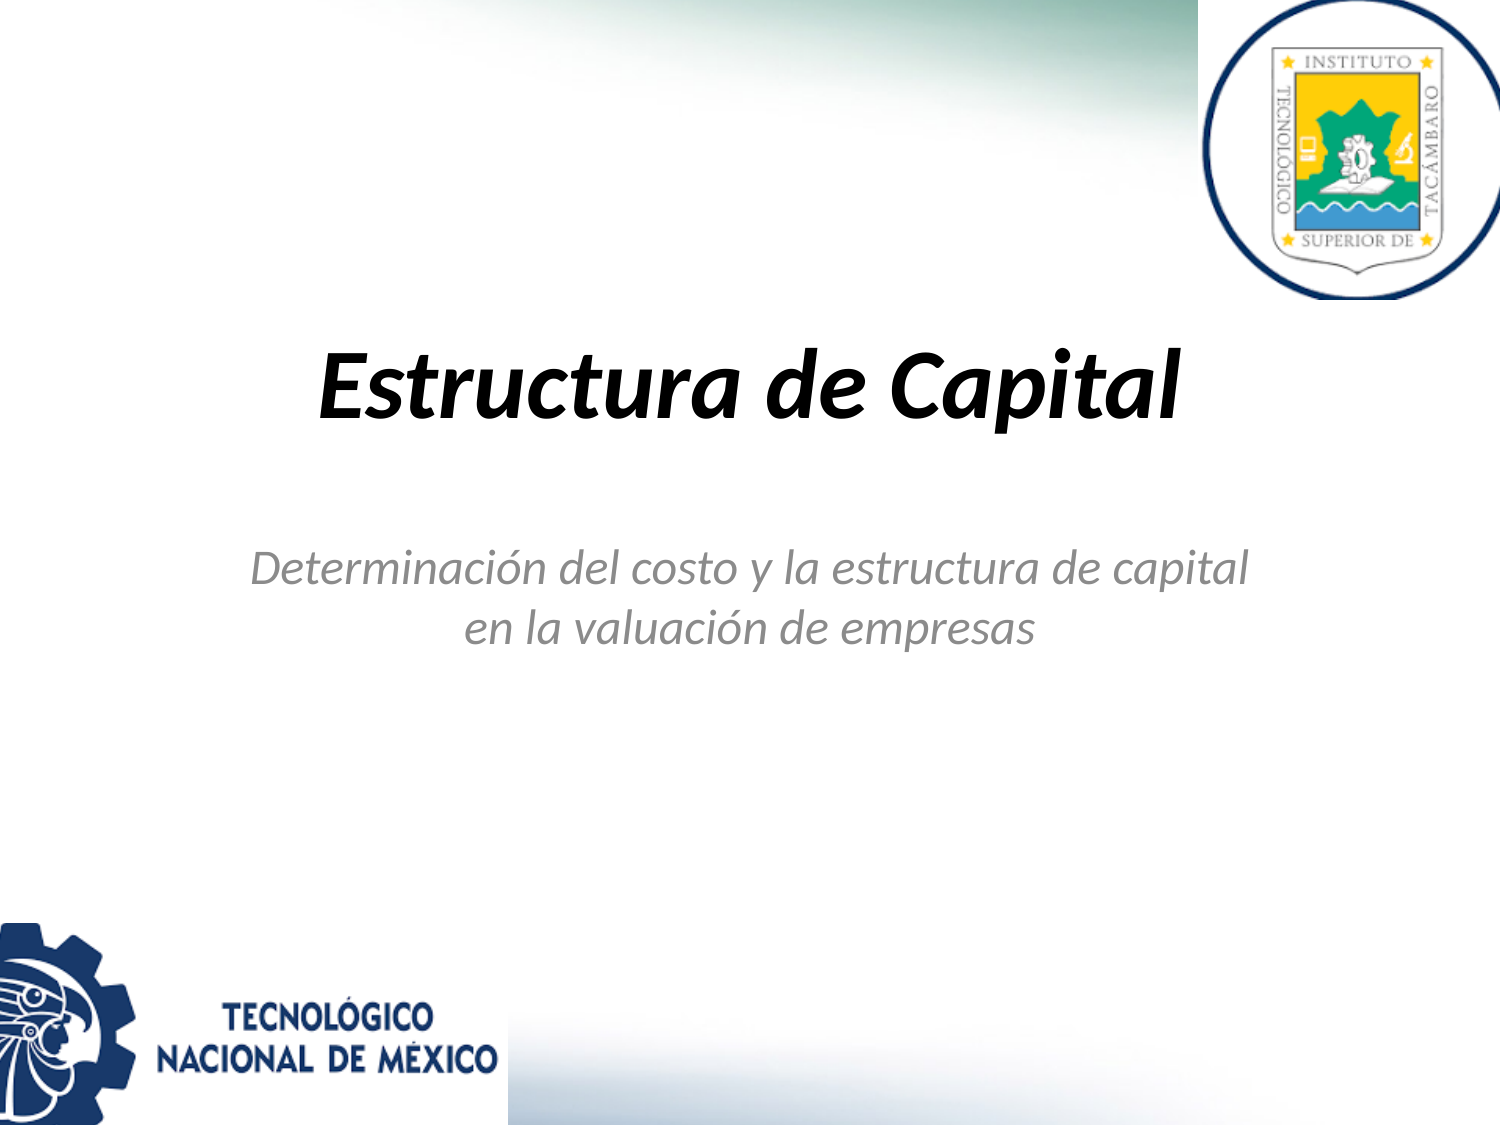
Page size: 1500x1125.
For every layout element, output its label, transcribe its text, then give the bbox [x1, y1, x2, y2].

subtitle Determinación del costo y la estructura de capital en la valuación de empresas [224, 527, 1276, 816]
title Estructura de Capital [112, 257, 1388, 500]
picture [0, 0, 1500, 1125]
